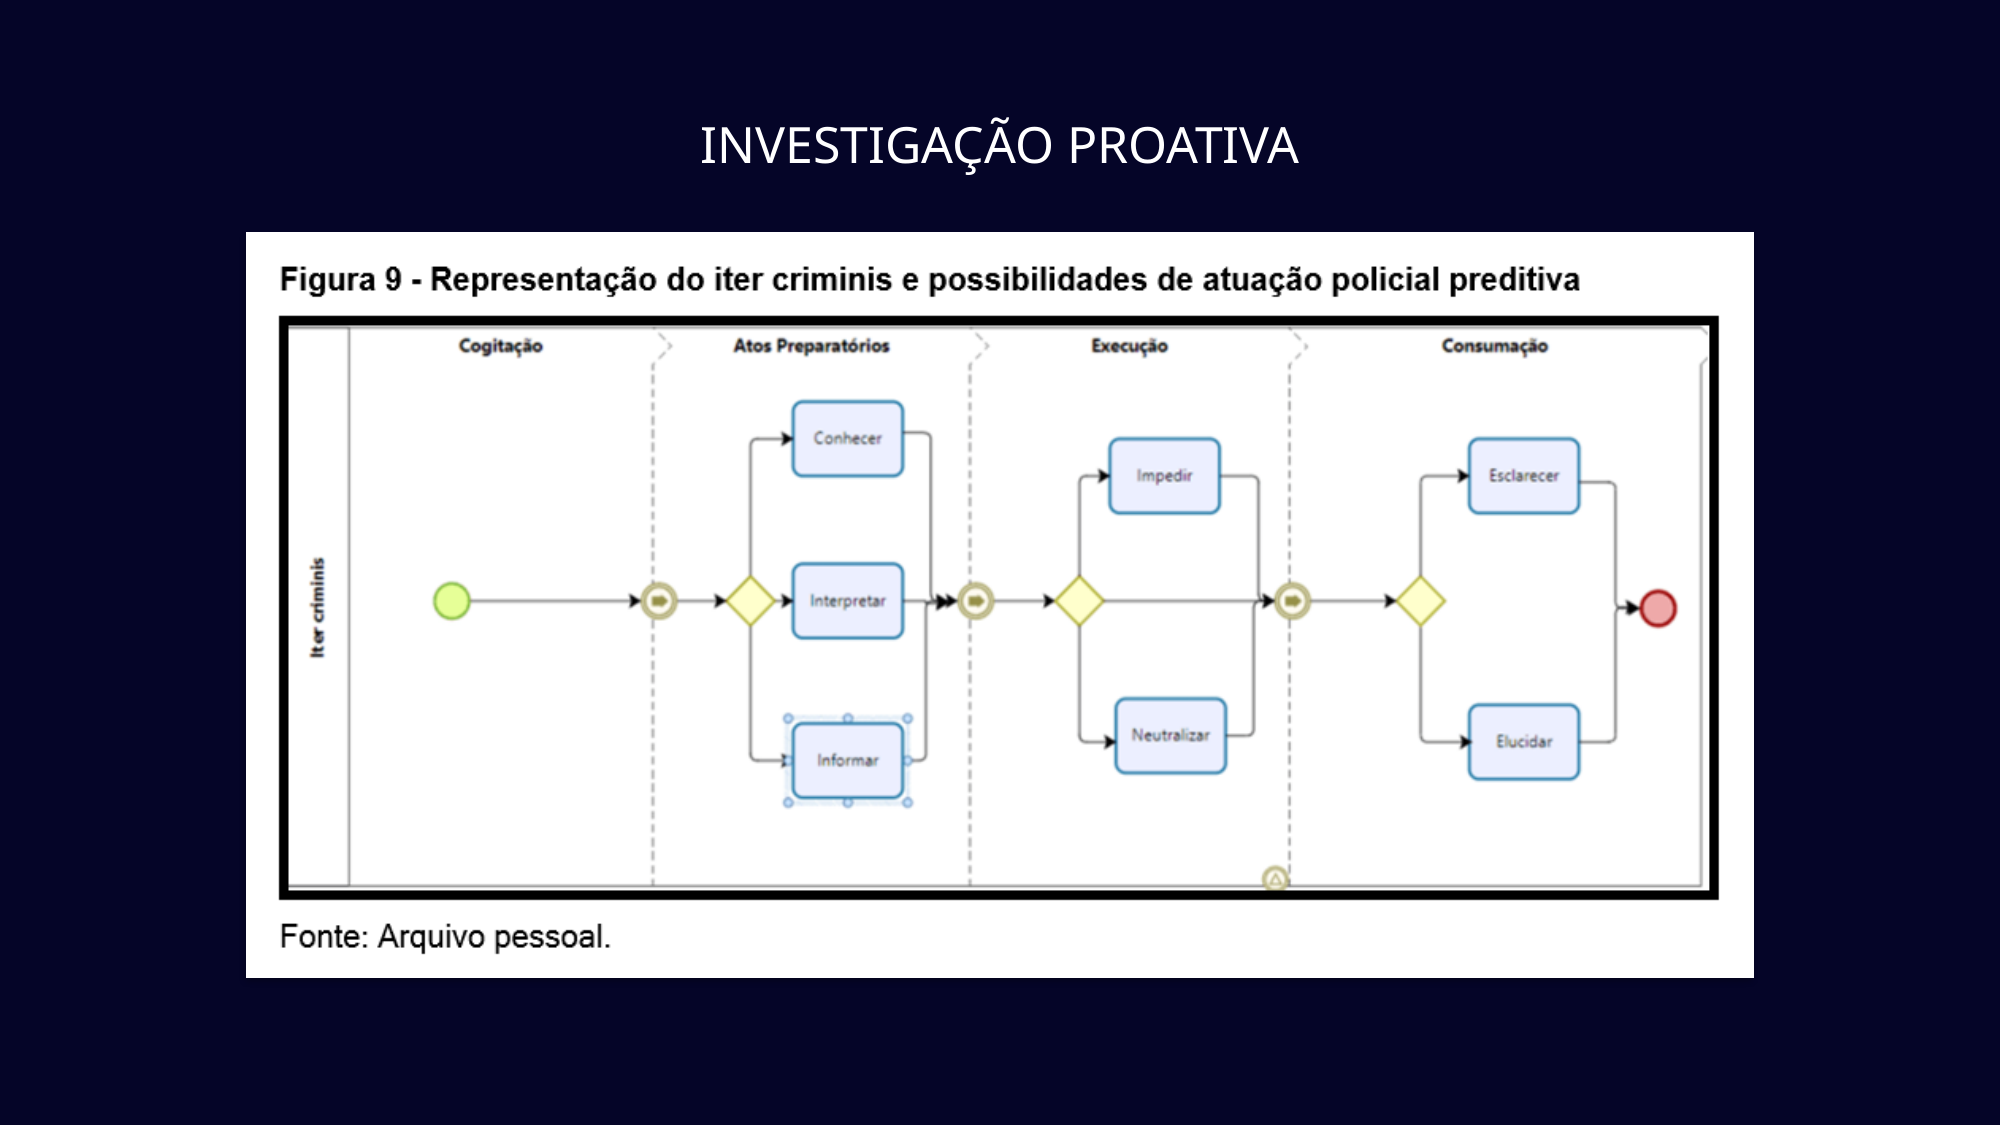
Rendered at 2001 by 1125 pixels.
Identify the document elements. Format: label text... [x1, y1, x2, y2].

text_box INVESTIGAÇÃO PROATIVA [685, 106, 1978, 182]
picture [246, 232, 1754, 978]
